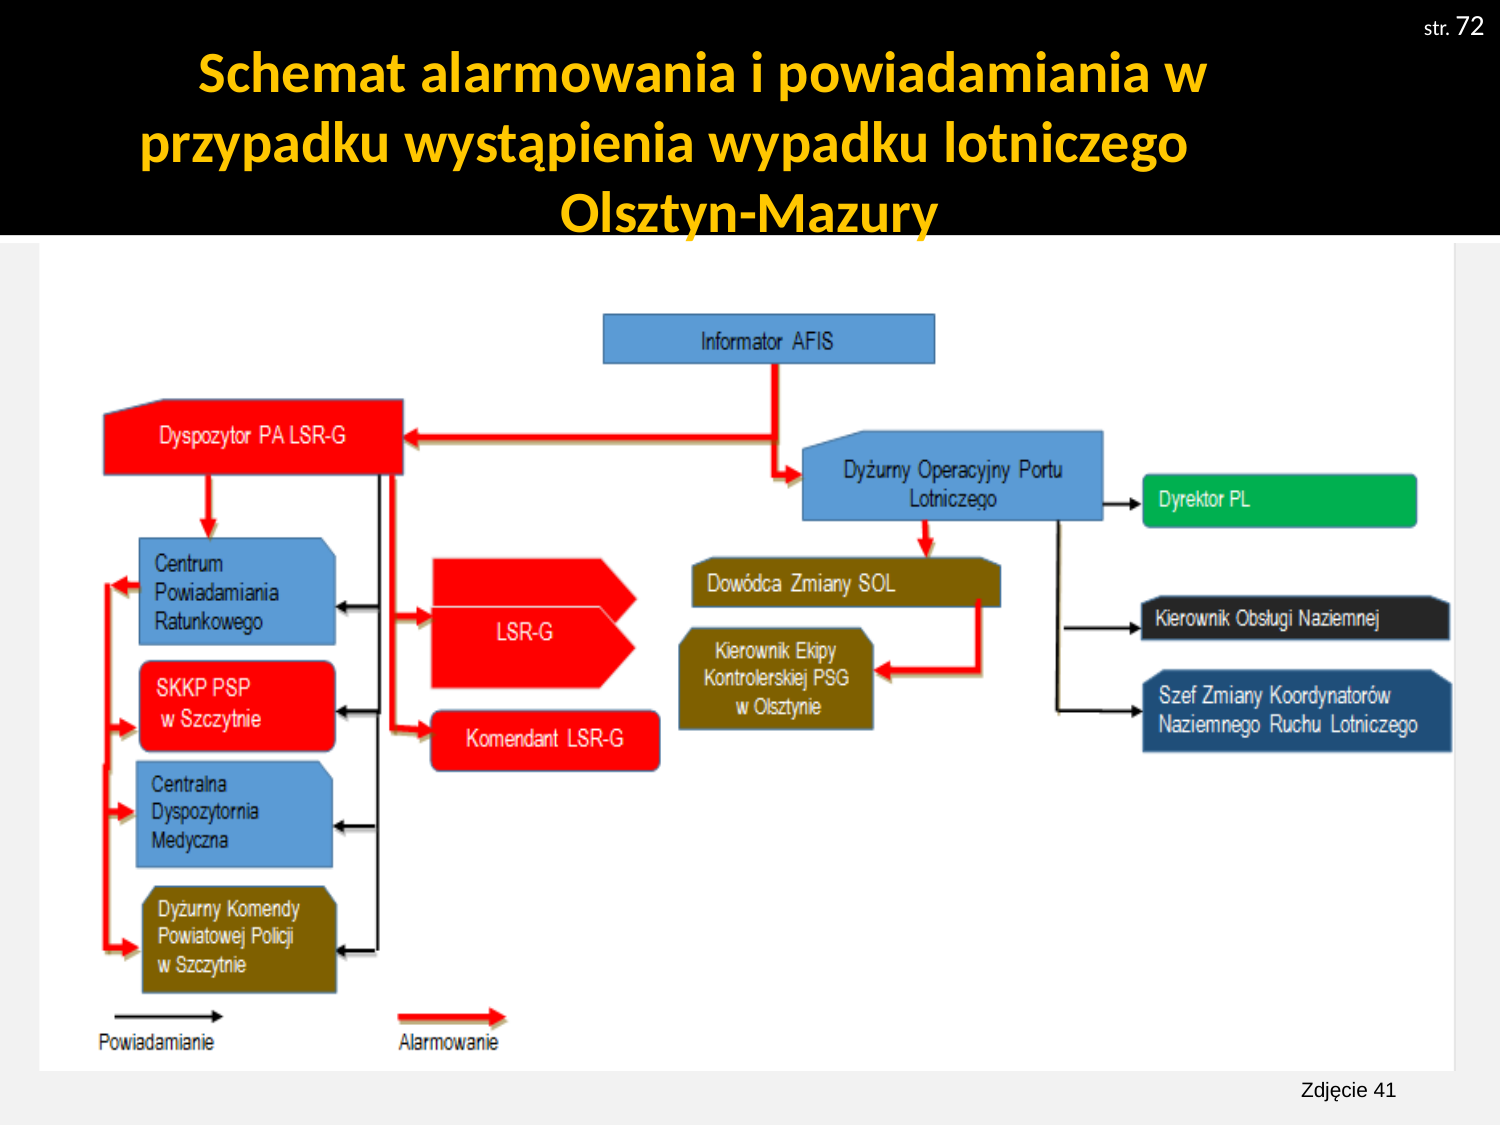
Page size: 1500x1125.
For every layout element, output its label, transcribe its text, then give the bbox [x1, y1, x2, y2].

text_box Zdjęcie 41 [1267, 1080, 1412, 1109]
title Schemat alarmowania i powiadamiania w przypadku wystąpienia wypadku lotniczego Olsztyn-Mazury [75, 45, 1425, 233]
picture [38, 243, 1457, 1071]
slide_number str. 72 [1404, 0, 1500, 41]
